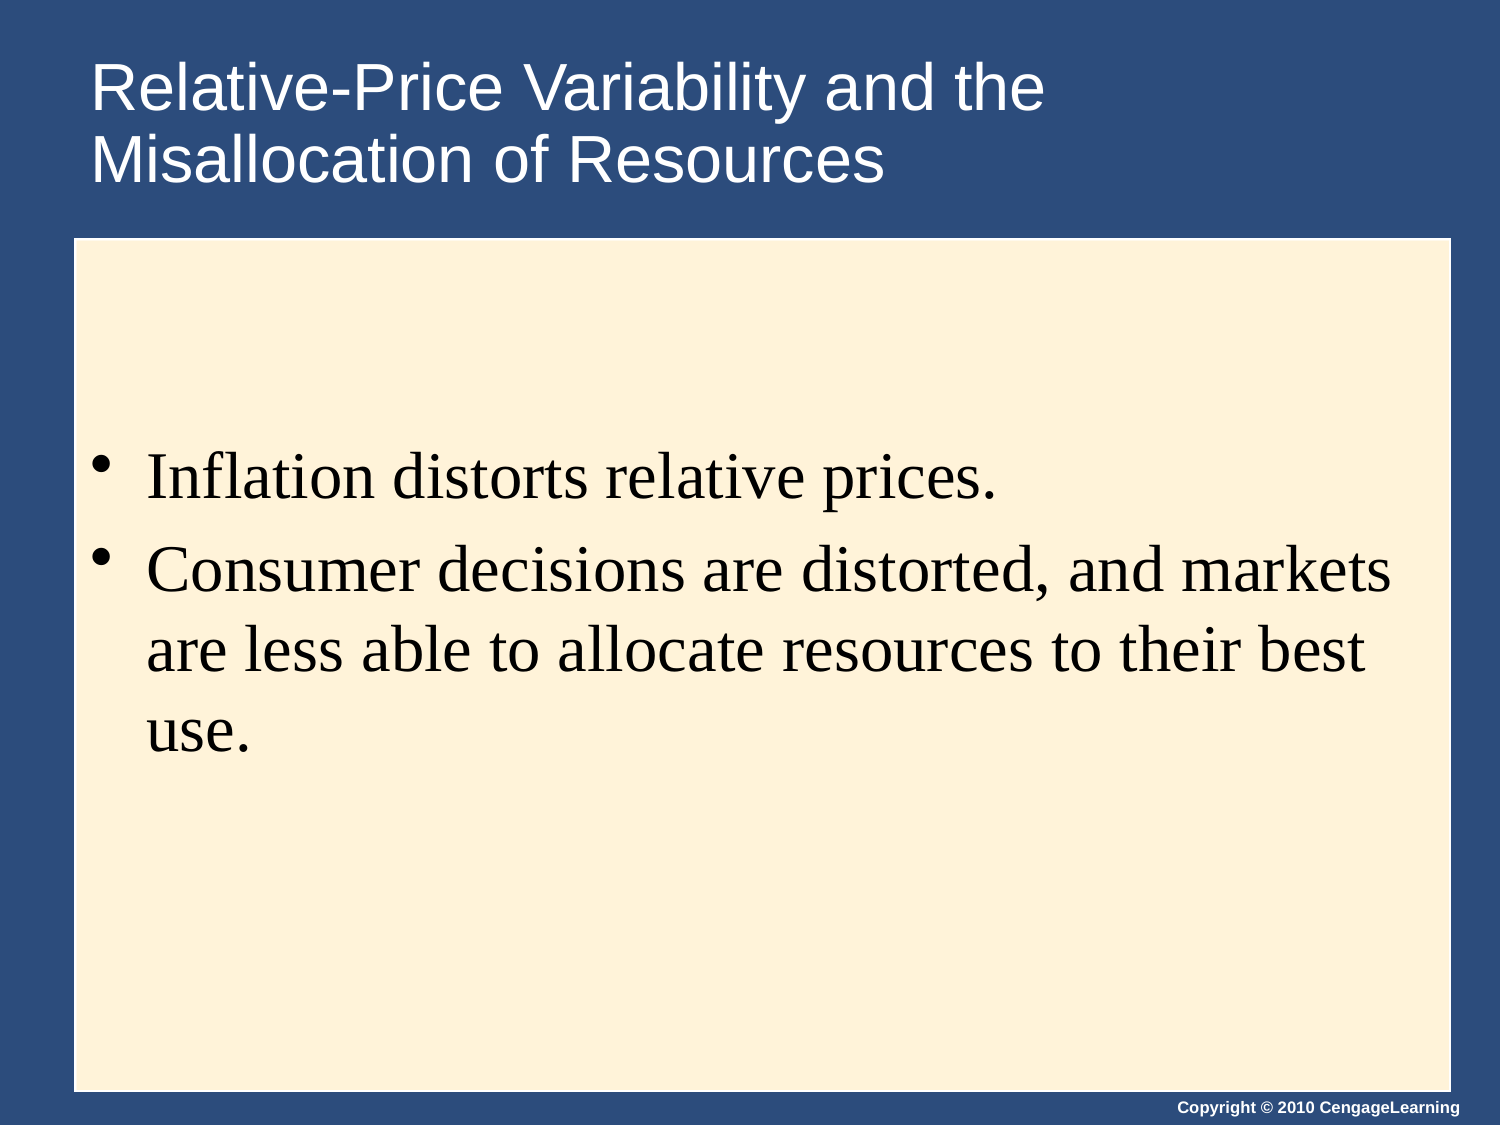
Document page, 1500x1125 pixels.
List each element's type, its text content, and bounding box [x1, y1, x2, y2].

title Relative-Price Variability and the Misallocation of Resources [74, 24, 1451, 226]
picture [74, 238, 1451, 1092]
list Inflation distorts relative prices. Consumer decisions are distorted, and markets are less able to allocate resources to their best use. [74, 237, 1450, 1090]
